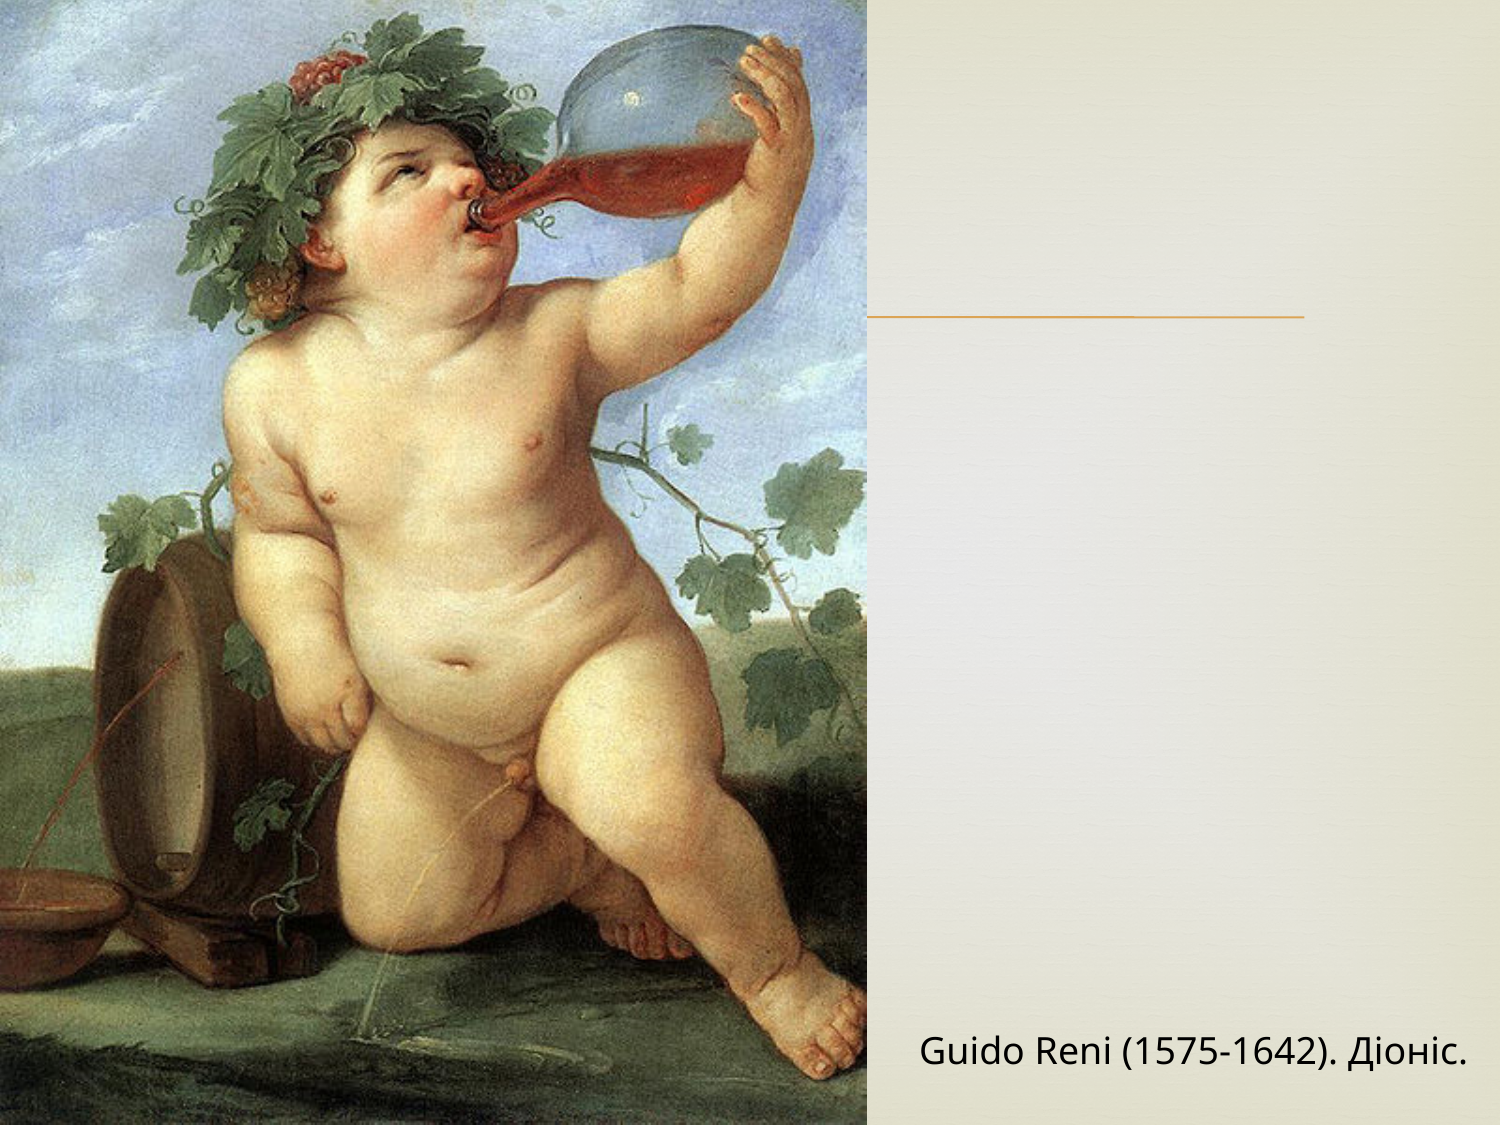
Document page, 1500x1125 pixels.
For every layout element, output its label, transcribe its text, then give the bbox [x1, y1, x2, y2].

text_box Guido Reni (1575-1642). Діоніс. [904, 1019, 1484, 1080]
picture [0, 0, 867, 1125]
